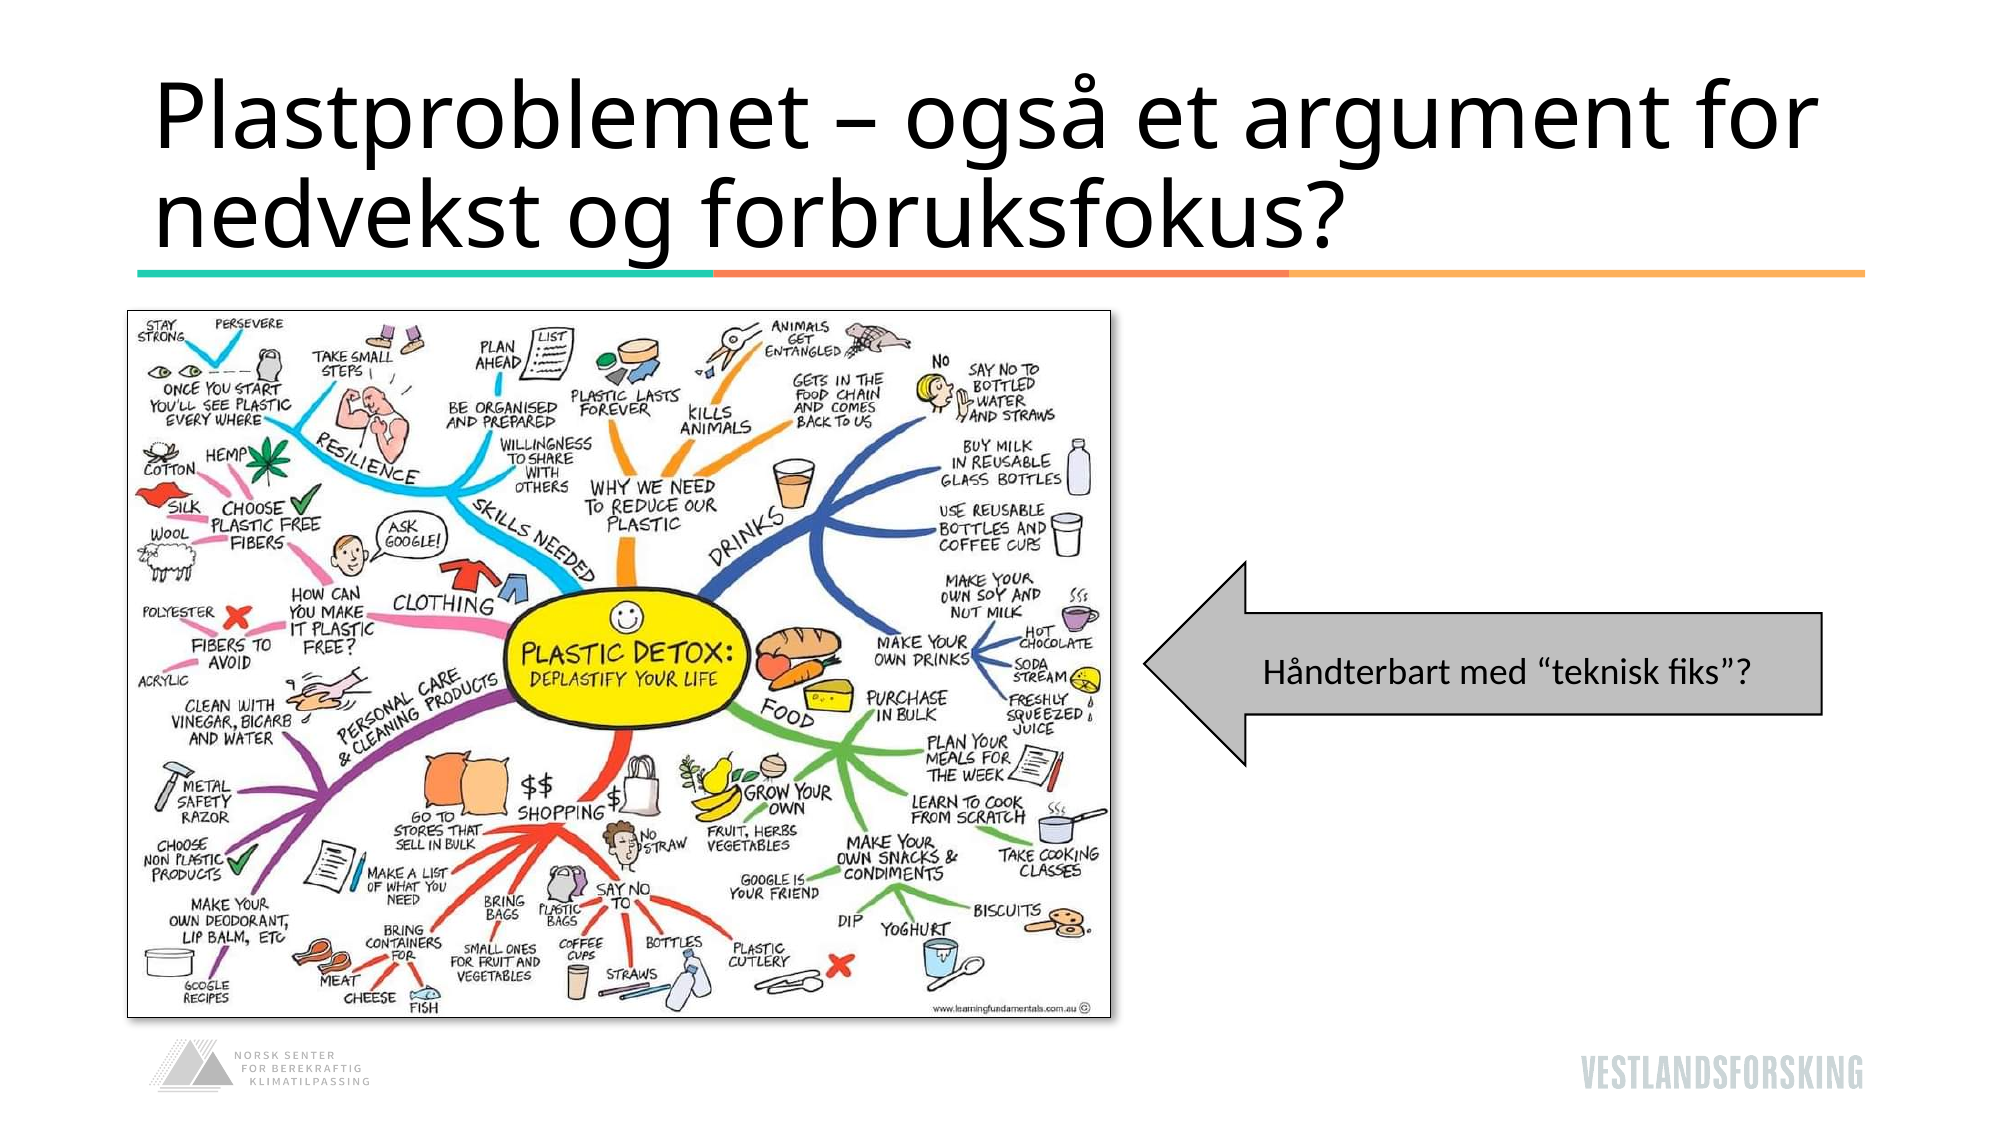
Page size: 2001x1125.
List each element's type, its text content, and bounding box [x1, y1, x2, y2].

picture [1581, 1055, 1863, 1089]
title Plastproblemet – også et argument for nedvekst og forbruksfokus? [137, 59, 1863, 278]
text_box Håndterbart med “teknisk fiks”? [1248, 639, 1769, 700]
text_box [1142, 560, 1823, 768]
picture [126, 310, 1111, 1019]
